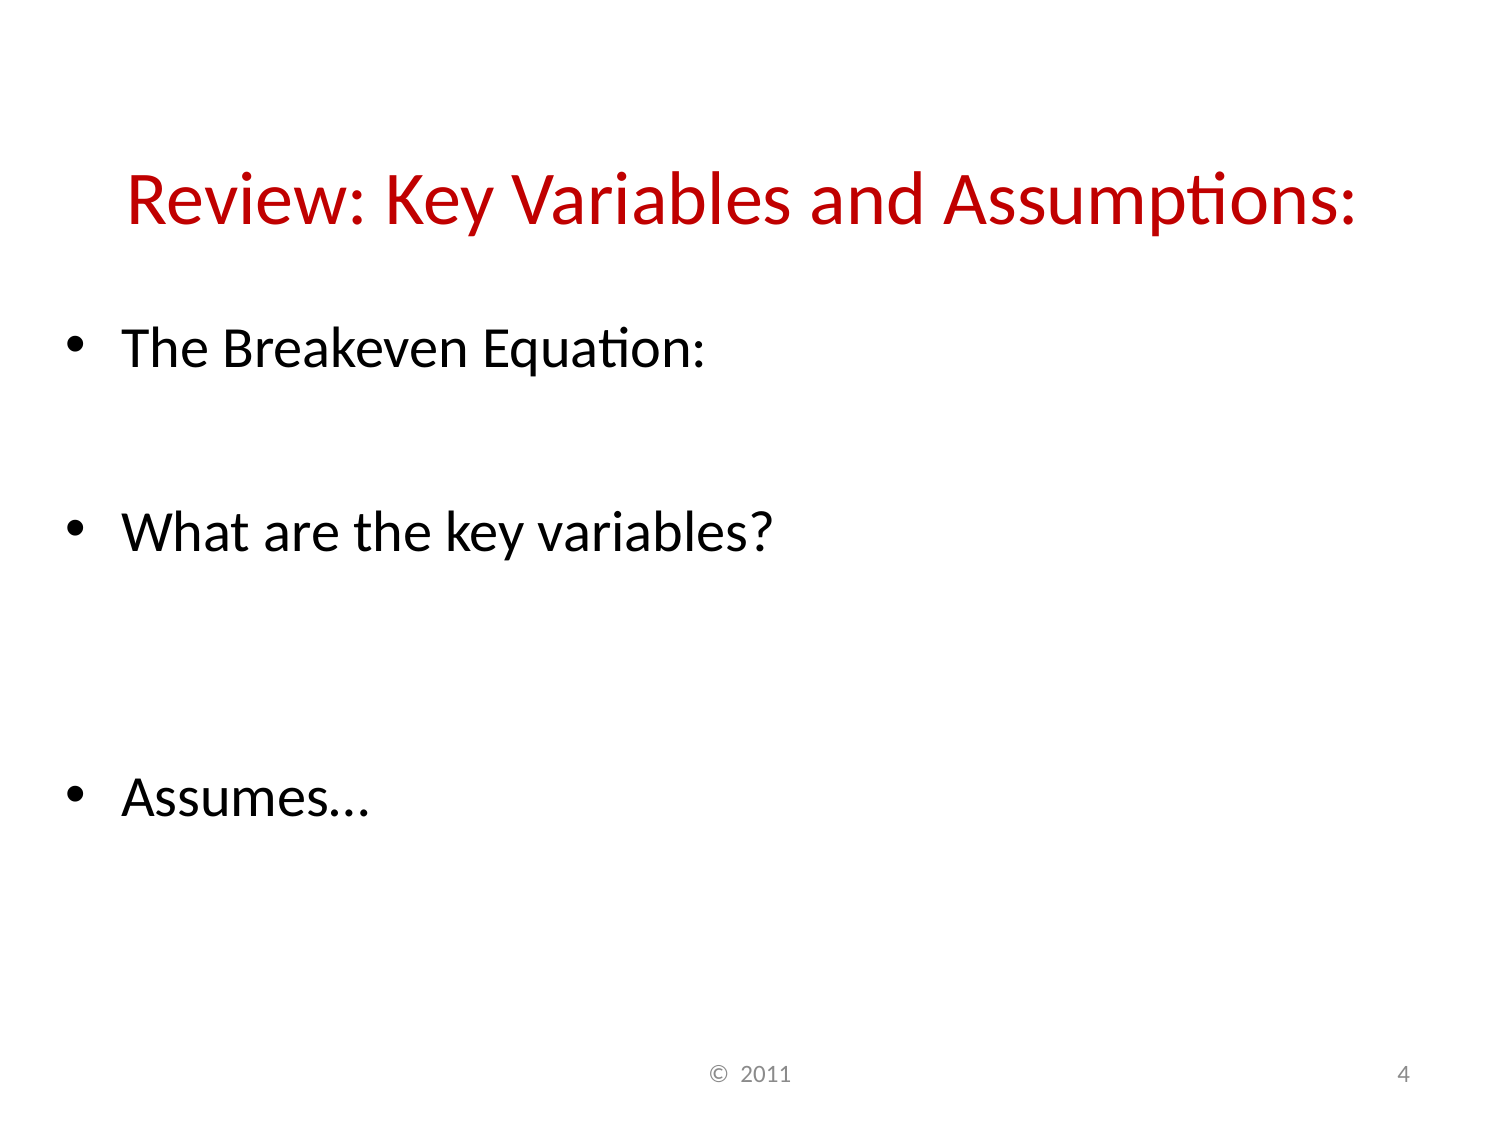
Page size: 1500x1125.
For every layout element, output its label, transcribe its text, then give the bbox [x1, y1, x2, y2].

list The Breakeven Equation: Revenue - Variable Cost - Fixed Cost = Profit What are the key variables? Revenue = #Units Sold * Selling Price $/Unit Variable Cost = #Units Sold * Variable Cost $/Unit Assumes… ONLY ONE product or service is sold [50, 287, 1438, 1000]
slide_number 4 [1074, 1042, 1425, 1103]
footer © 2011 [512, 1042, 988, 1103]
title Review: Key Variables and Assumptions: [99, 99, 1388, 287]
